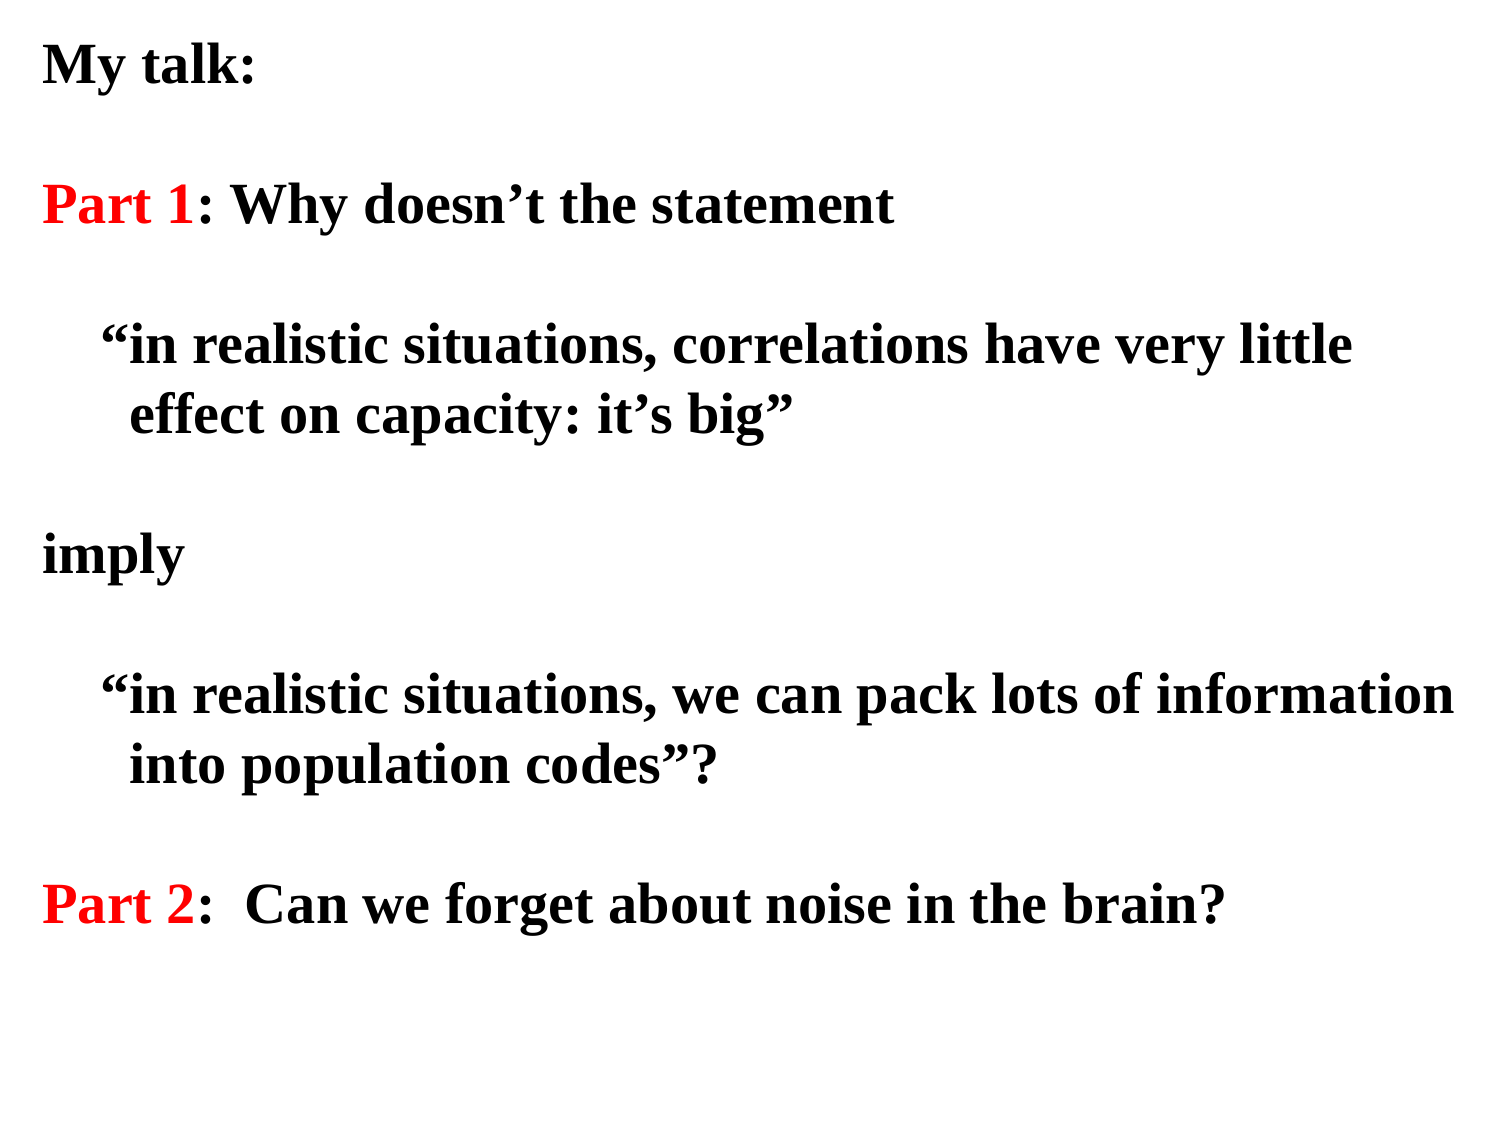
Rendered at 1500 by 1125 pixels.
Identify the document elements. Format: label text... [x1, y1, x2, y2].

text_box My talk: Part 1: Why doesn’t the statement “in realistic situations, correlations have very little effect on capacity: it’s big” imply “in realistic situations, we can pack lots of information into population codes”? Part 2: Can we forget about noise in the brain? [27, 18, 1500, 943]
